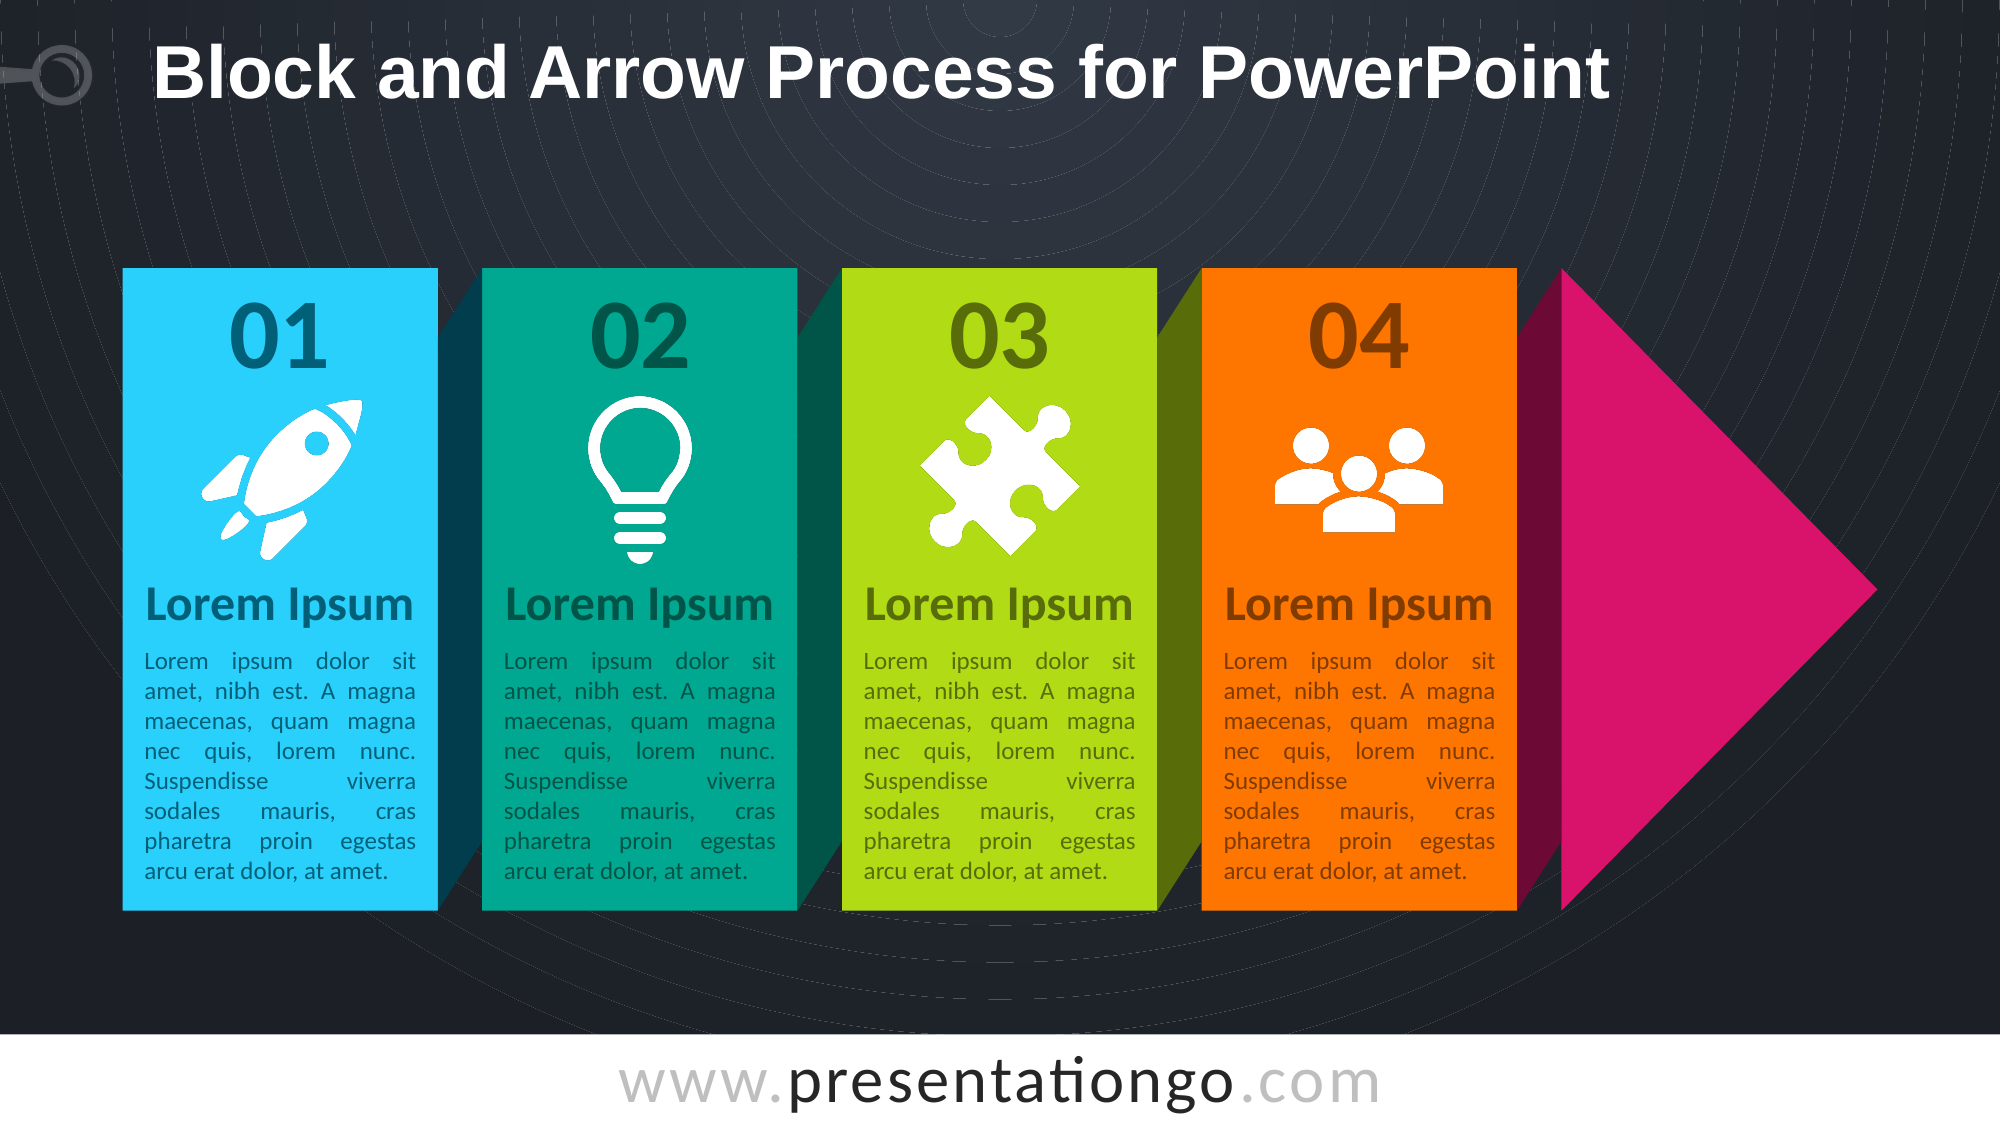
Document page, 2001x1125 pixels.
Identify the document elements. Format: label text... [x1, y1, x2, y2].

picture [904, 384, 1096, 576]
text_box [436, 264, 484, 915]
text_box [1222, 561, 1496, 895]
text_box [1156, 264, 1203, 915]
picture [544, 384, 736, 576]
title Block and Arrow Process for PowerPoint [137, 26, 1863, 148]
text_box 01 [214, 261, 346, 384]
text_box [143, 561, 417, 895]
text_box 03 [934, 261, 1066, 384]
text_box [1560, 268, 1879, 914]
picture [1263, 384, 1455, 576]
text_box 02 [575, 261, 707, 384]
text_box [796, 264, 843, 915]
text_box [862, 561, 1137, 895]
text_box [1201, 267, 1518, 912]
text_box 04 [1293, 261, 1425, 384]
text_box [481, 267, 799, 912]
picture [186, 384, 378, 576]
text_box [1515, 264, 1563, 915]
text_box [841, 267, 1158, 912]
text_box [122, 267, 439, 912]
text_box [503, 561, 777, 895]
